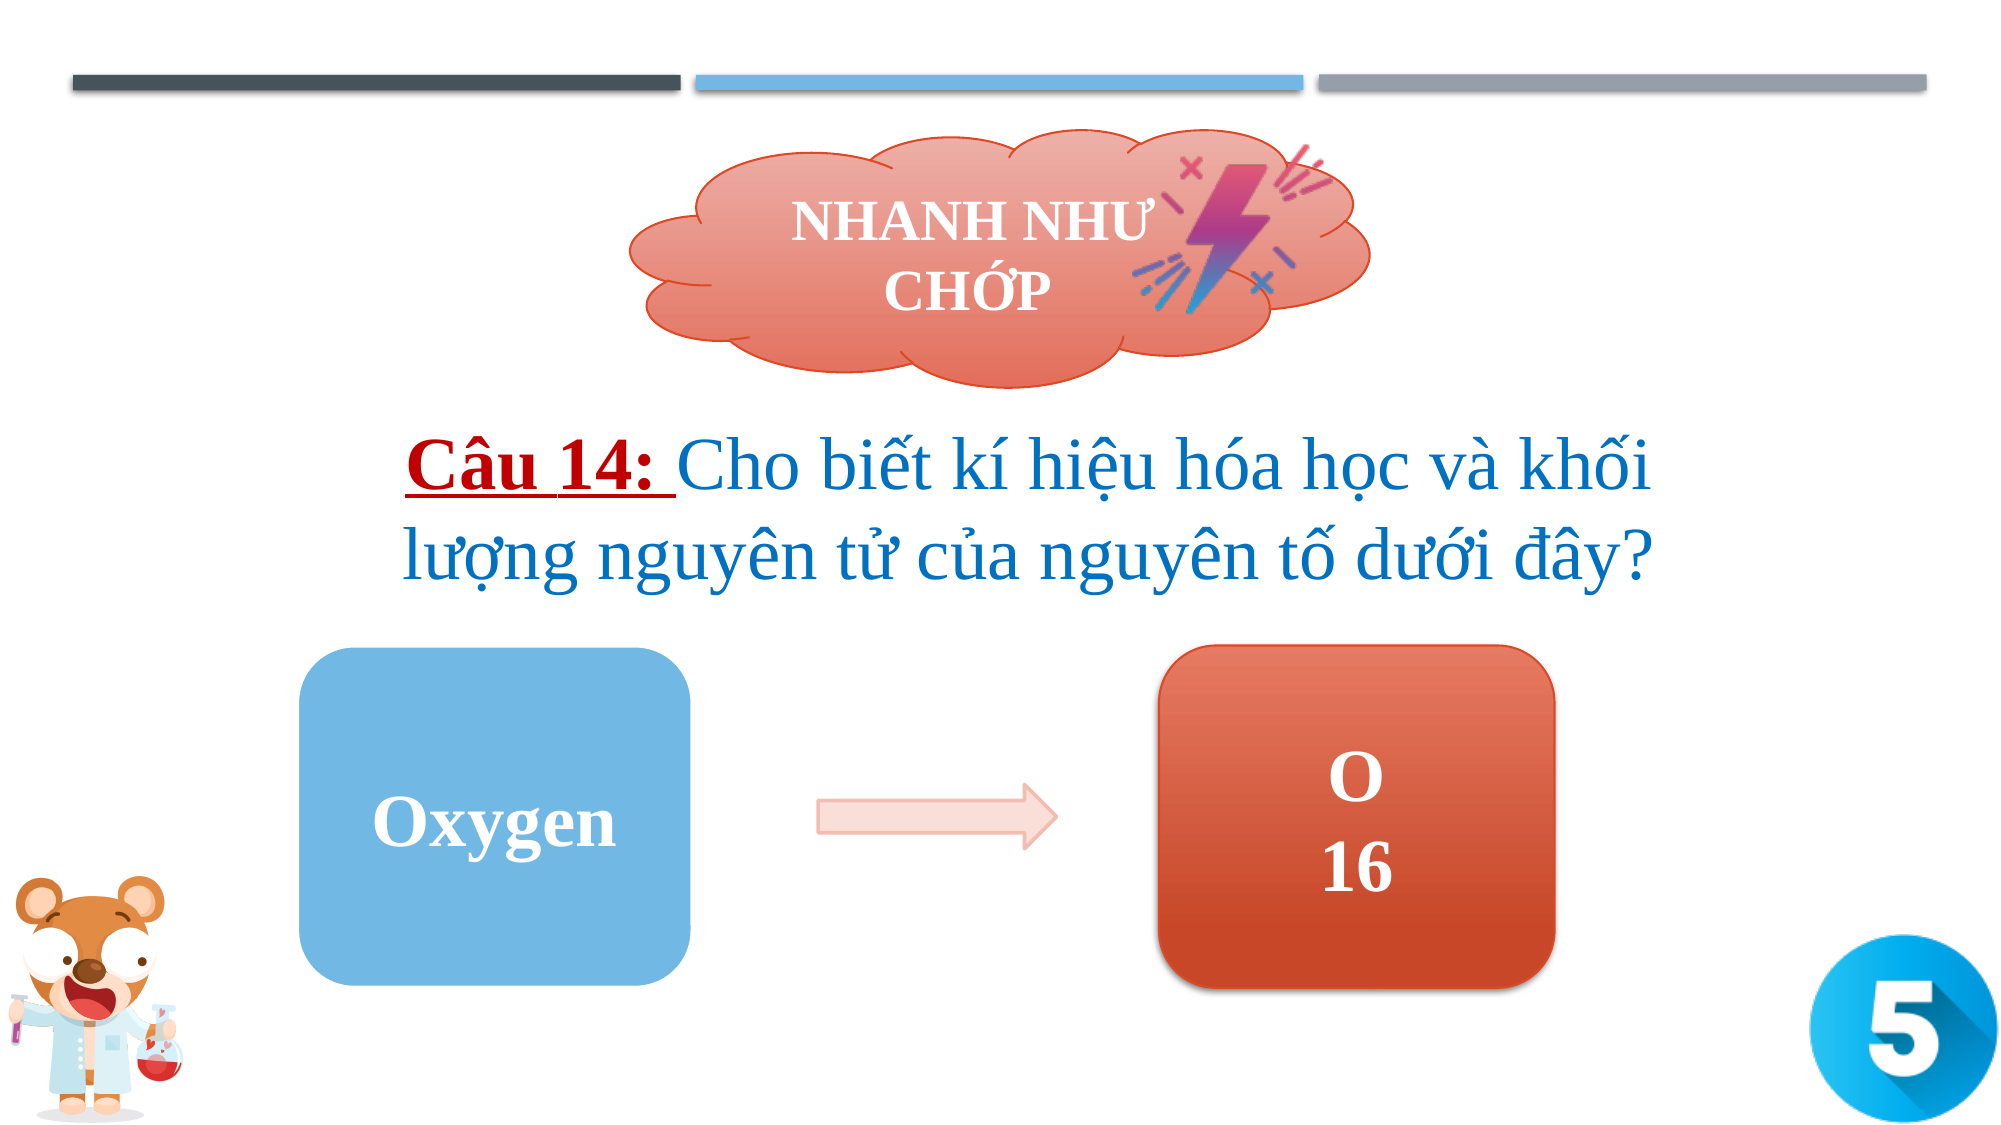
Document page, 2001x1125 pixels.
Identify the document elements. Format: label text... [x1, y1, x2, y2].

picture [0, 872, 222, 1125]
text_box O 16 [1157, 644, 1556, 989]
picture [1807, 932, 2000, 1125]
text_box Oxygen [294, 643, 695, 990]
text_box [816, 782, 1058, 851]
text_box Câu 14: Cho biết kí hiệu hóa học và khối lượng nguyên tử của nguyên tố dưới đây? [386, 407, 1673, 602]
text_box NHANH NHƯ CHỚP [628, 129, 1248, 389]
text_box NHANH NHƯ CHỚP [1339, 180, 1371, 294]
picture [1131, 128, 1333, 330]
